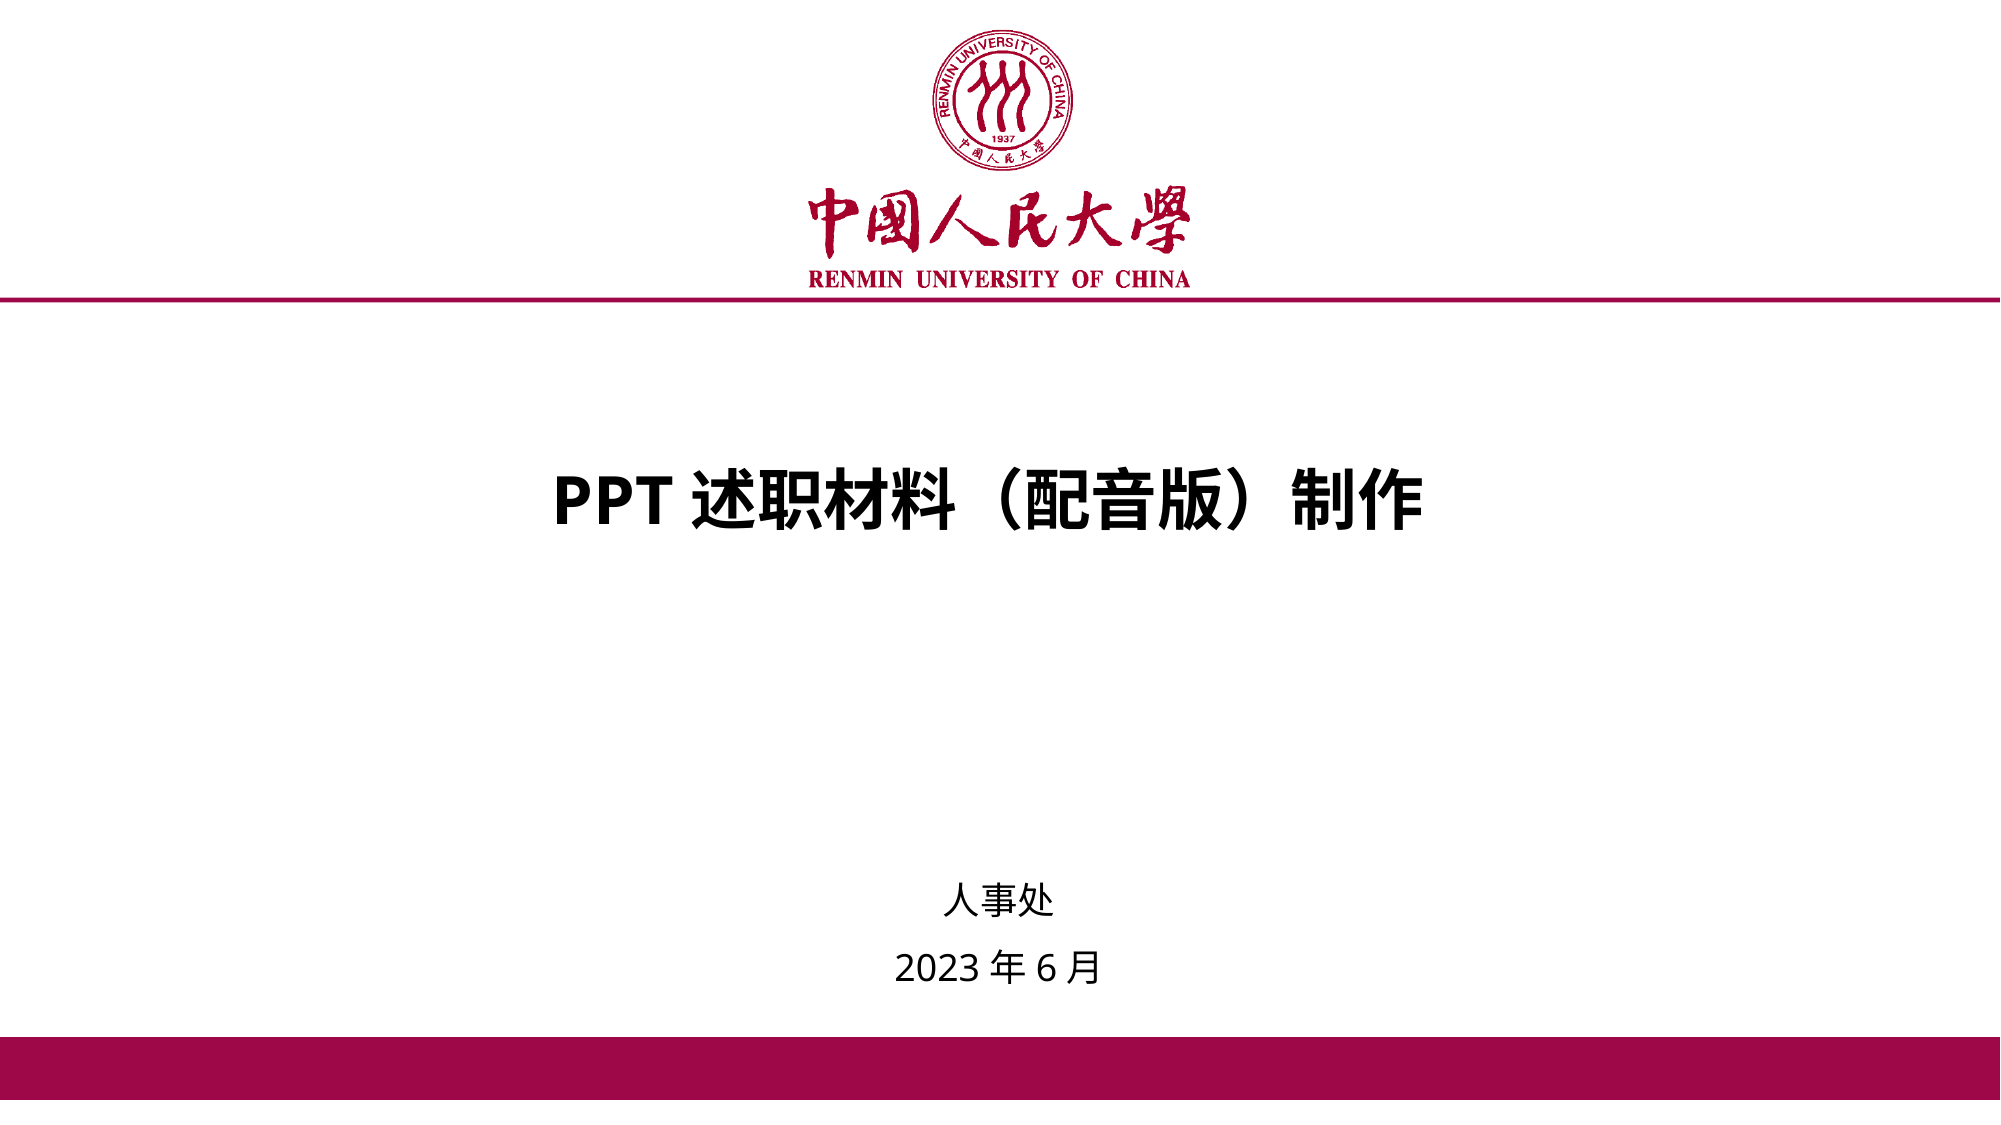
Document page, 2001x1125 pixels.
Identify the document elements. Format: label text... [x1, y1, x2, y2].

text_box [0, 1038, 2000, 1099]
title PPT述职材料（配音版）制作 [291, 385, 1686, 586]
picture [799, 0, 1200, 295]
text_box 人事处 2023年6月 [374, 865, 1625, 978]
